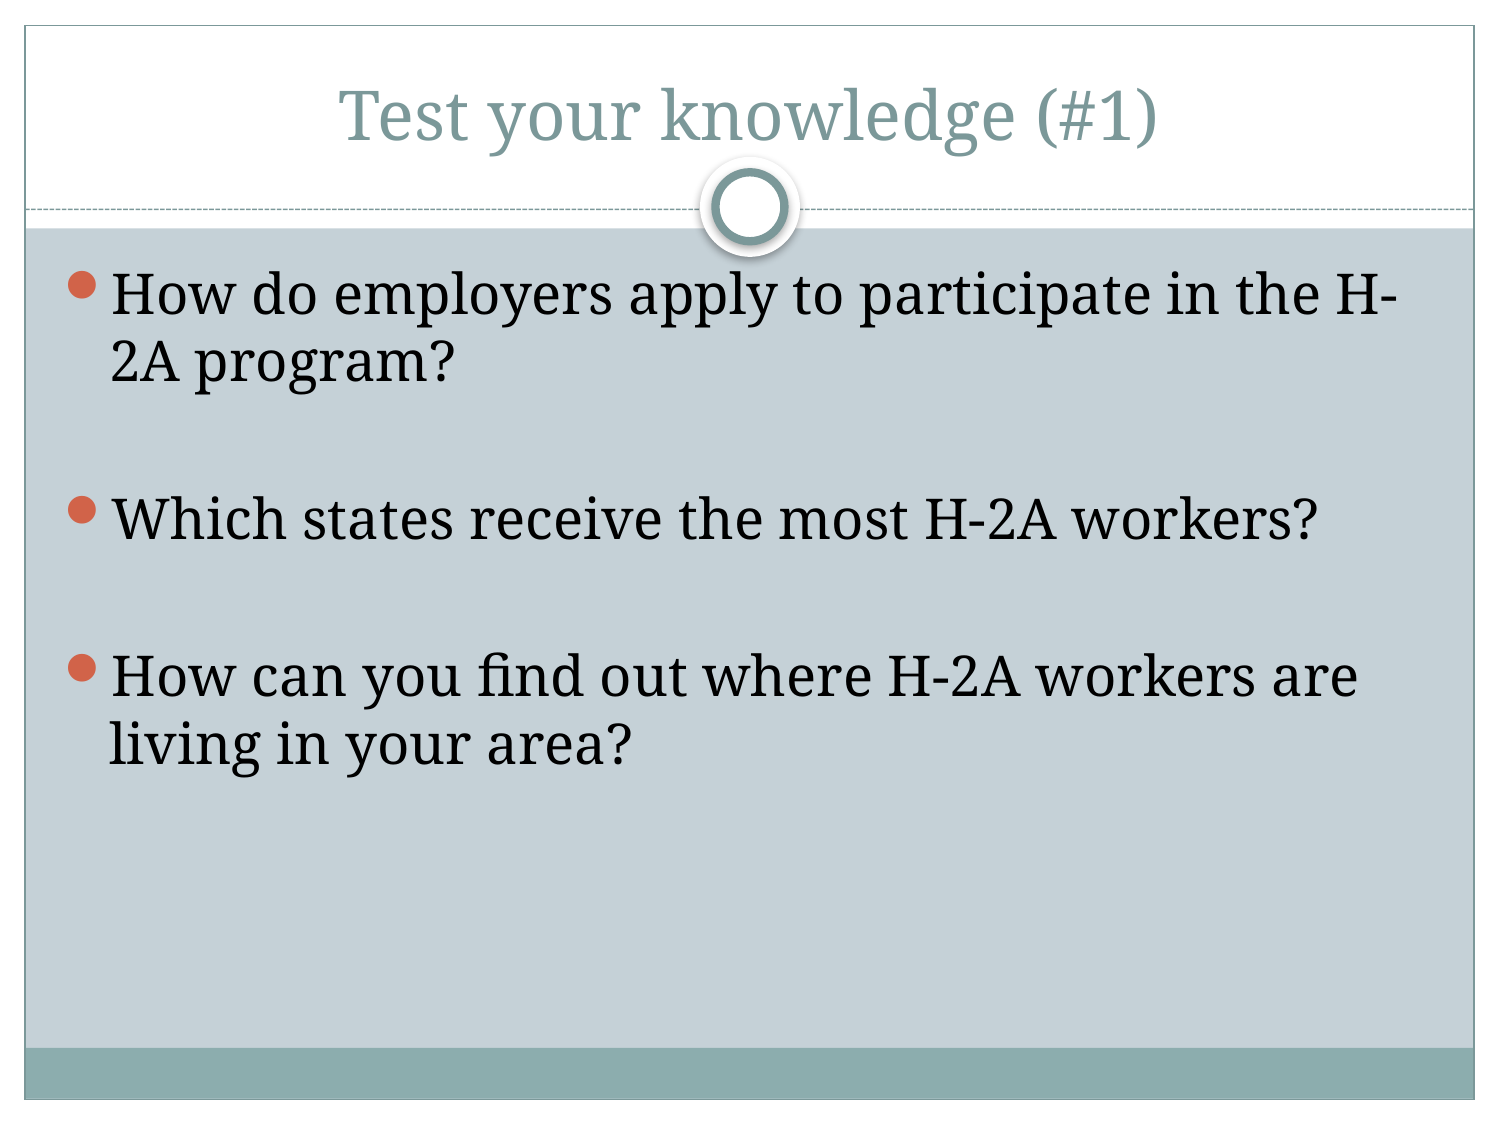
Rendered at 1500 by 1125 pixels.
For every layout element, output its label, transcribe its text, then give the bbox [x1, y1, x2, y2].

title Test your knowledge (#1) [49, 37, 1450, 162]
list How do employers apply to participate in the H-2A program? Which states receive the most H-2A workers? How can you find out where H-2A workers are living in your area? [49, 250, 1445, 1001]
